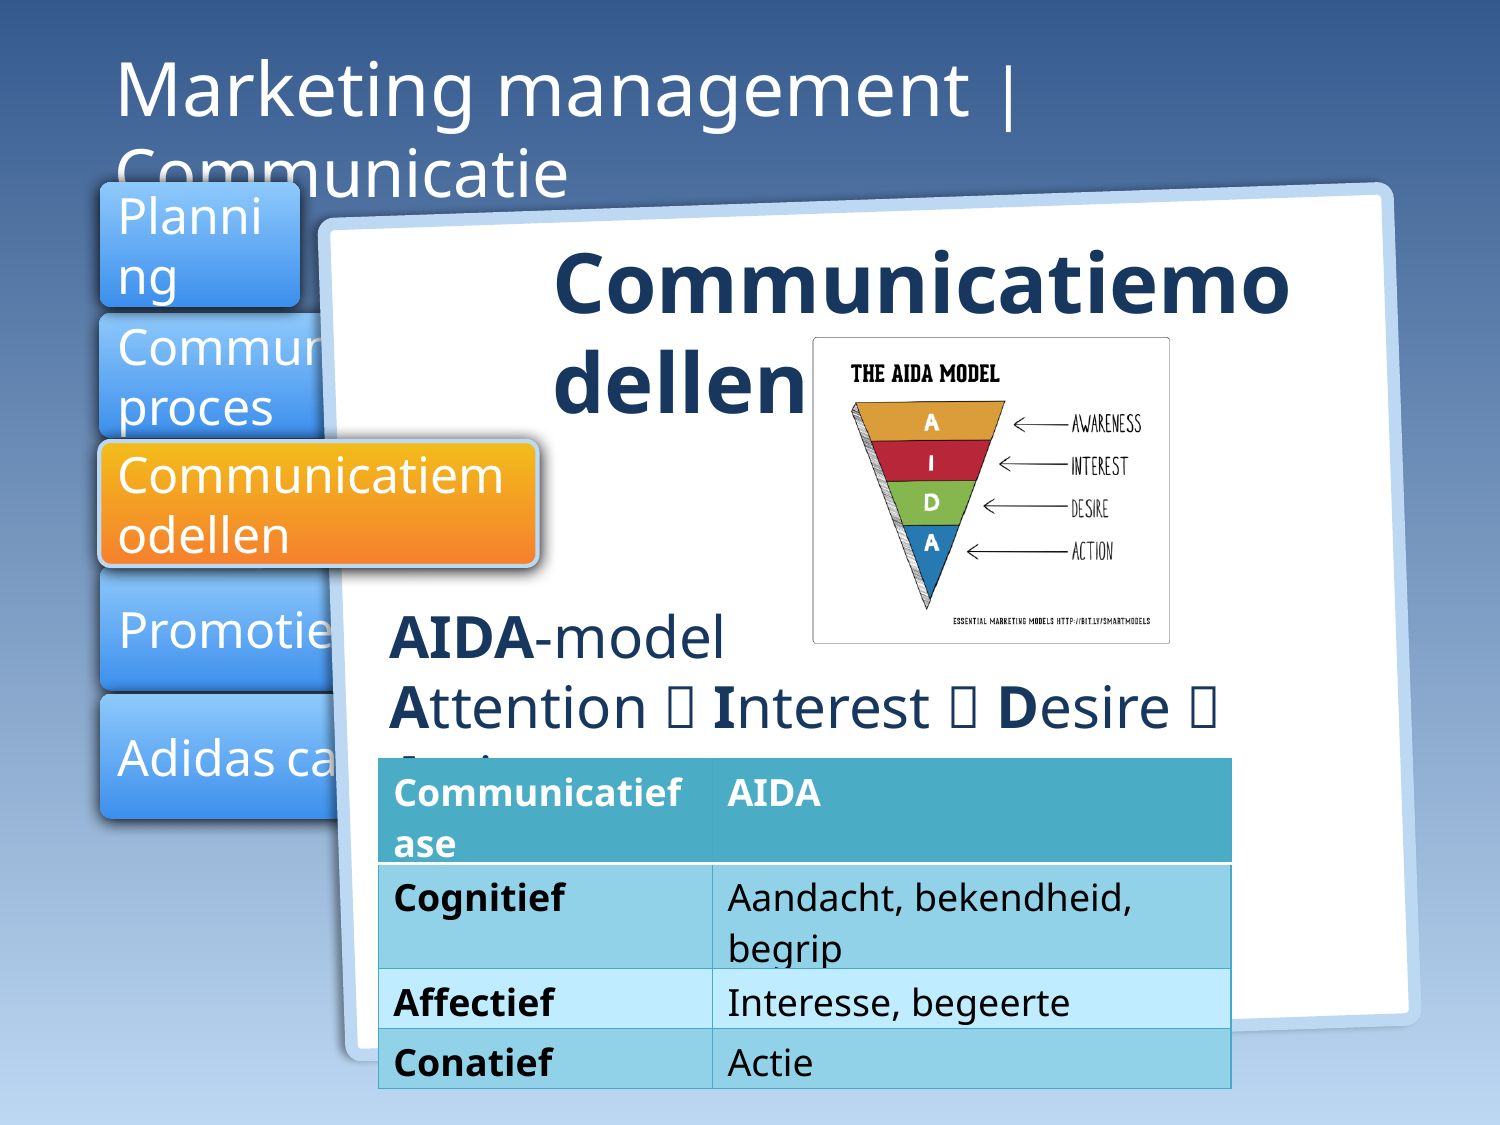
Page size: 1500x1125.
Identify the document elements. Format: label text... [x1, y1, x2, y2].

text_box Promotiemix [97, 581, 321, 684]
text_box [0, 0, 1500, 1125]
text_box Marketing management | Communicatie [99, 33, 1402, 214]
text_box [337, 205, 1402, 1038]
picture [812, 337, 1171, 644]
text_box Adidas case [97, 691, 326, 821]
text_box Planning [97, 180, 303, 310]
table_cell Actie [713, 1047, 1230, 1088]
text_box Communicatieproces [97, 318, 312, 431]
table_cell Conatief [379, 1047, 712, 1088]
text_box Communicatiemodellen [97, 438, 332, 569]
